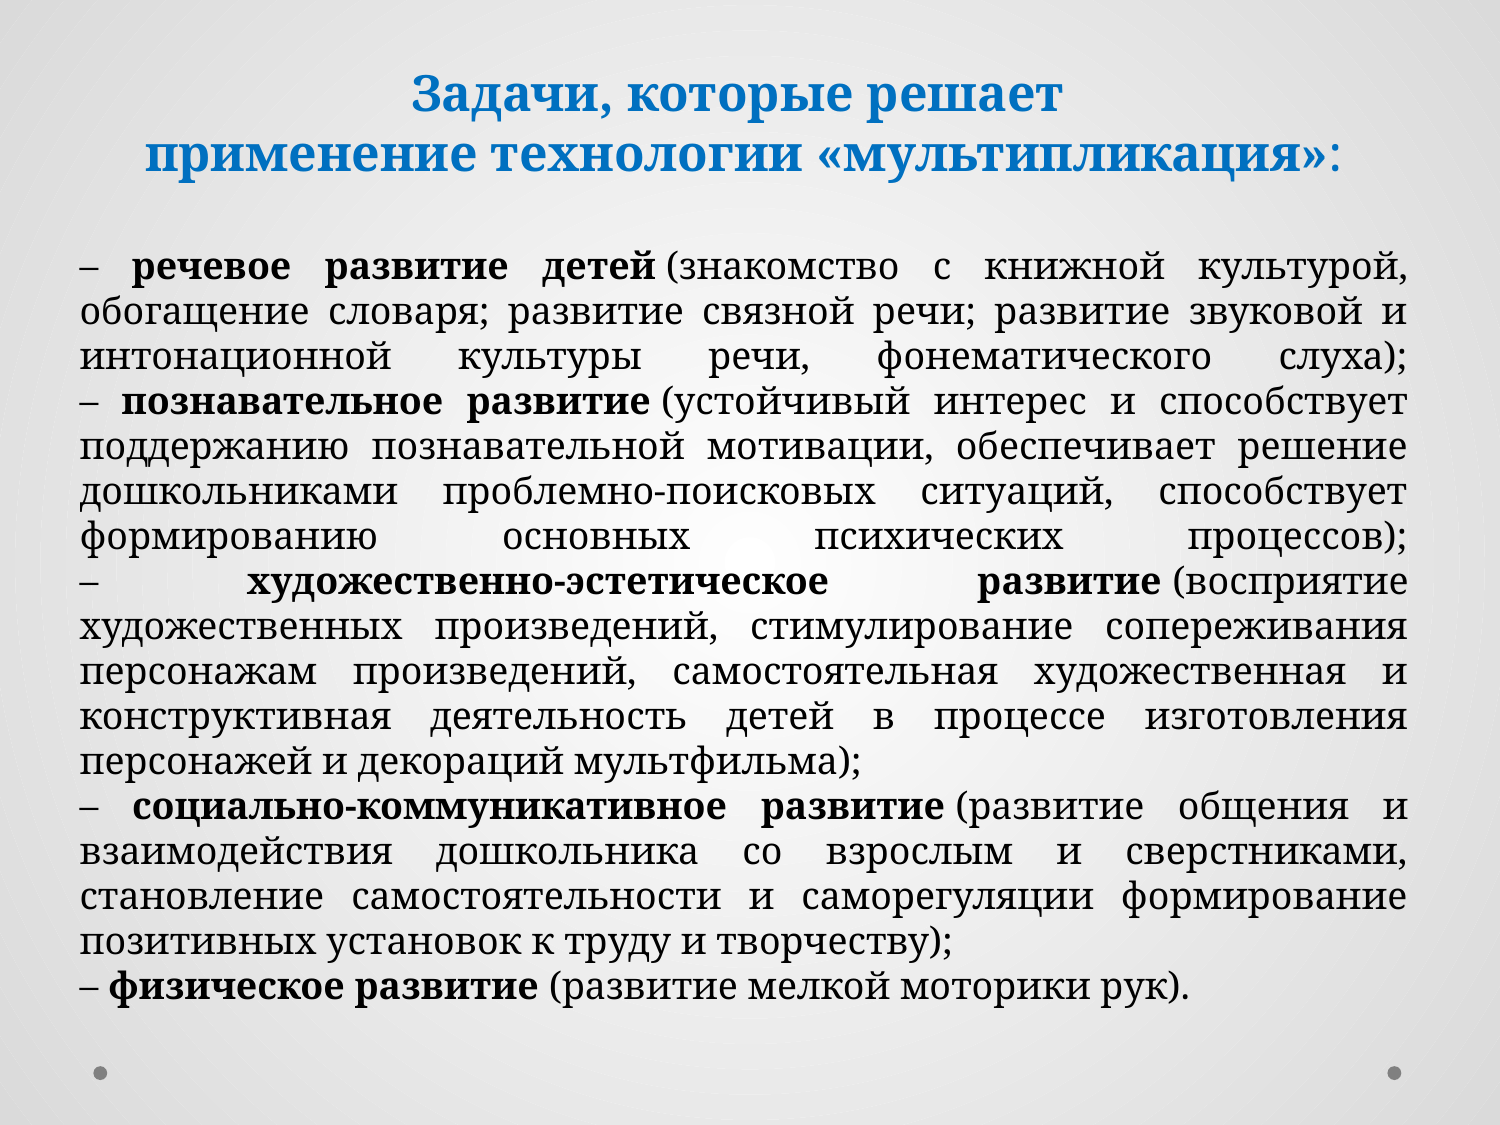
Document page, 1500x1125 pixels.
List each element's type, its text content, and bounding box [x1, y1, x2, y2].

text_box Задачи, которые решает применение технологии «мультипликация»: – речевое развитие детей (знакомство с книжной культурой, обогащение словаря; развитие связной речи; развитие звуковой и интонационной культуры речи, фонематического слуха); – познавательное развитие (устойчивый интерес и способствует поддержанию познавательной мотивации, обеспечивает решение дошкольниками проблемно-поисковых ситуаций, способствует формированию основных психических процессов); – художественно-эстетическое развитие (восприятие художественных произведений, стимулирование сопереживания персонажам произведений, самостоятельная художественная и конструктивная деятельность детей в процессе изготовления персонажей и декораций мультфильма); – социально-коммуникативное развитие (развитие общения и взаимодействия дошкольника со взрослым и сверстниками, становление самостоятельности и саморегуляции формирование позитивных установок к труду и творчеству); – физическое развитие (развитие мелкой моторики рук). [64, 54, 1424, 1015]
